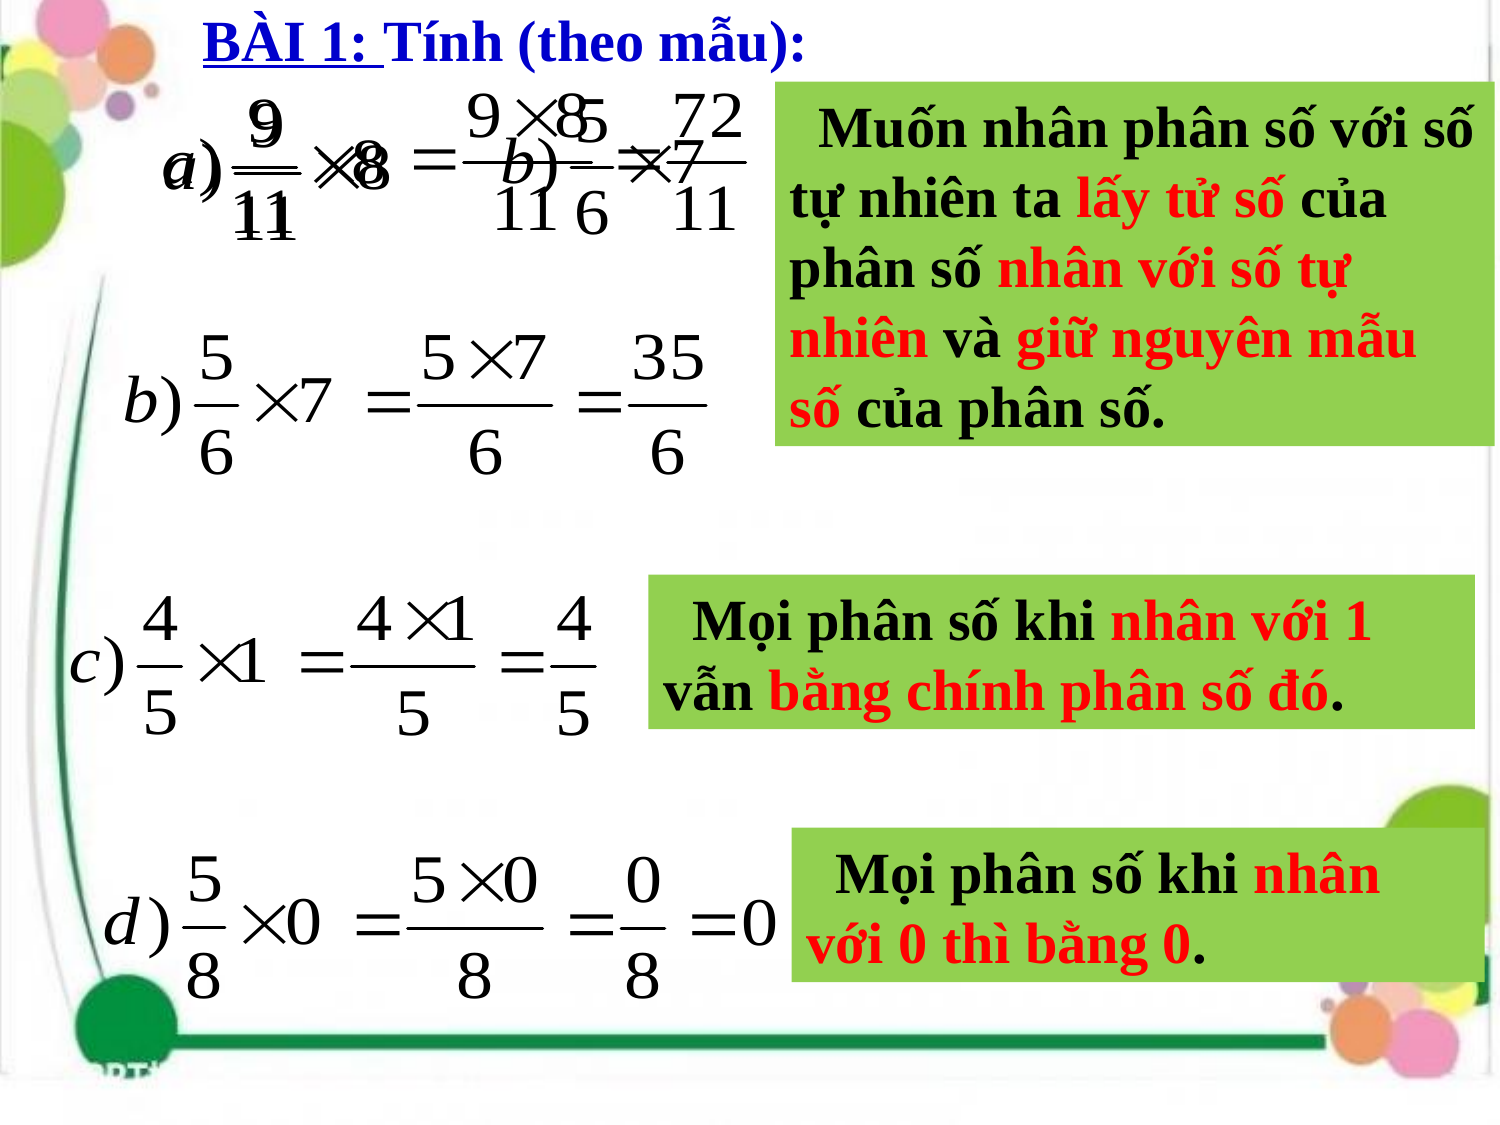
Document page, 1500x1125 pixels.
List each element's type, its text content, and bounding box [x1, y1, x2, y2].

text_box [1174, 72, 1416, 248]
text_box Mọi phân số khi nhân với 1 vẫn bằng chính phân số đó. [648, 574, 1475, 730]
text_box BÀI 1: Tính (theo mẫu): [57, 0, 1090, 81]
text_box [58, 576, 277, 750]
picture [0, 0, 1500, 1125]
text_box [91, 836, 333, 1014]
text_box Mọi phân số khi nhân với 0 thì bằng 0. [791, 827, 1485, 983]
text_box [282, 576, 610, 750]
text_box Muốn nhân phân số với số tự nhiên ta lấy tử số của phân số nhân với số tự nhiên và giữ nguyên mẫu số của phân số. [775, 81, 1495, 447]
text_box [113, 315, 345, 490]
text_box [151, 84, 402, 256]
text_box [395, 74, 760, 246]
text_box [348, 315, 719, 490]
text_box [337, 837, 788, 1014]
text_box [839, 78, 1053, 248]
